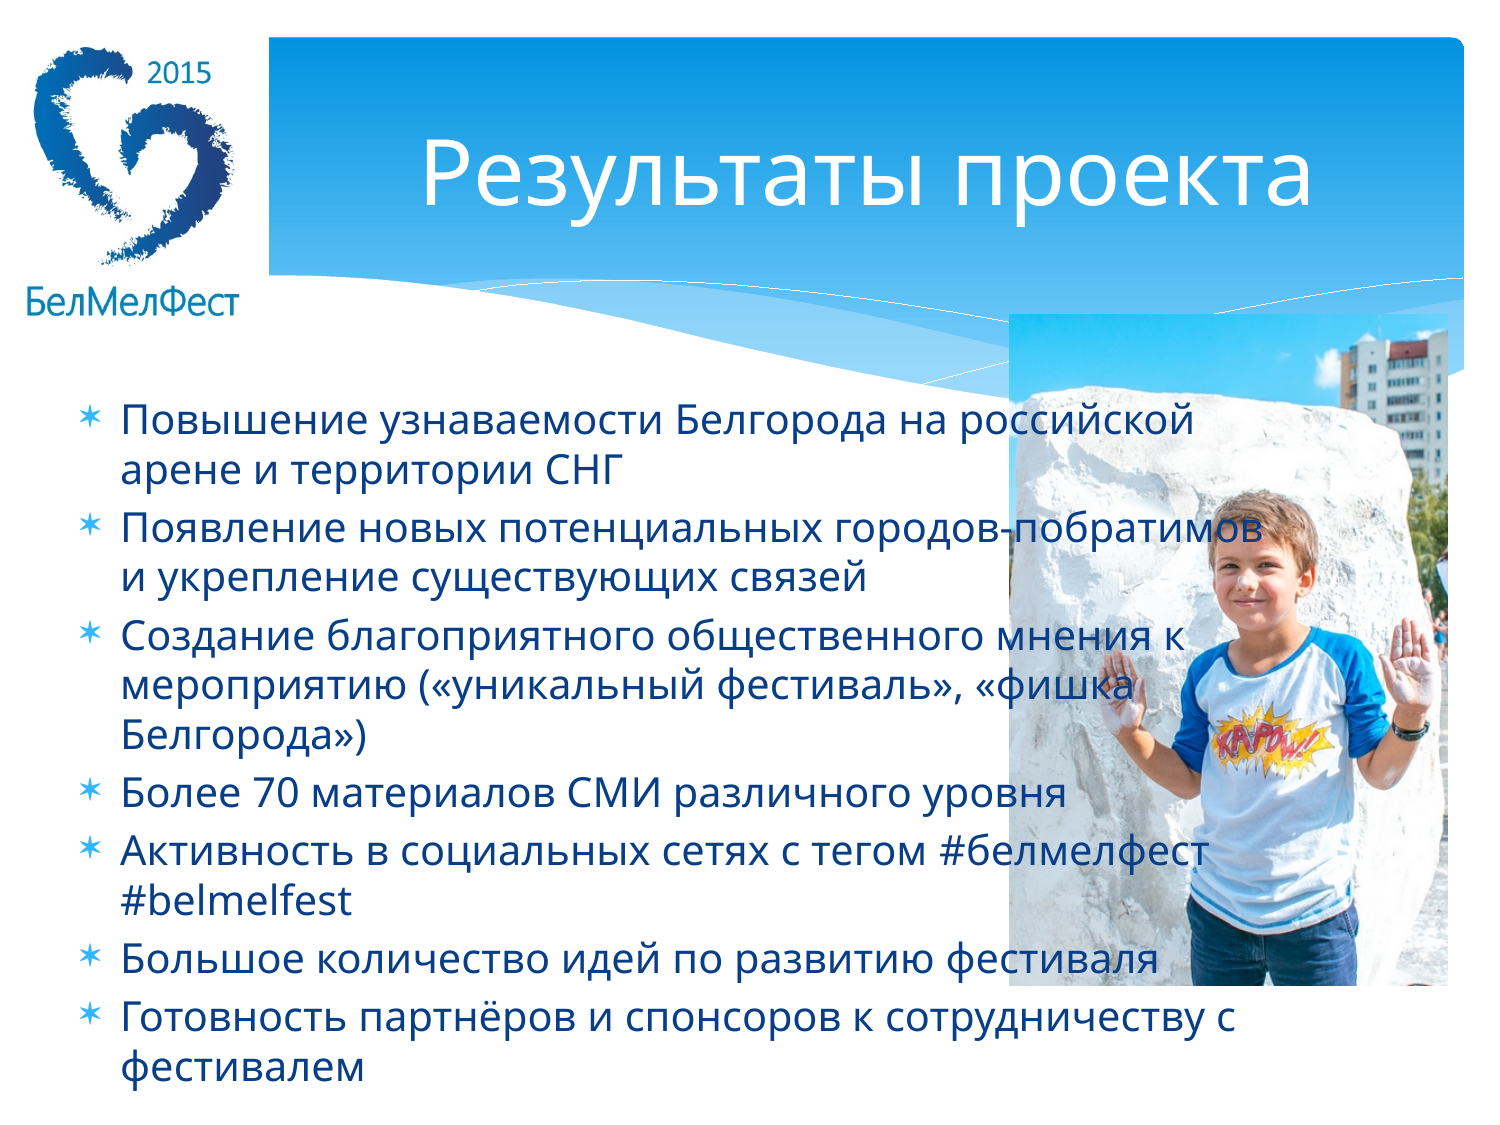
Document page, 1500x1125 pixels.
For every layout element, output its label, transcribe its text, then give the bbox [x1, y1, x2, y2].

picture [1229, 962, 1238, 969]
picture [1009, 314, 1448, 987]
list Повышение узнаваемости Белгорода на российской арене и территории СНГ Появление новых потенциальных городов-побратимов и укрепление существующих связей Создание благоприятного общественного мнения к мероприятию («уникальный фестиваль», «фишка Белгорода») Более 70 материалов СМИ различного уровня Активность в социальных сетях с тегом #белмелфест #belmelfest Большое количество идей по развитию фестиваля Готовность партнёров и спонсоров к сотрудничеству с фестивалем [64, 385, 1281, 1106]
title Результаты проекта [289, 66, 1447, 272]
picture [17, 34, 270, 350]
